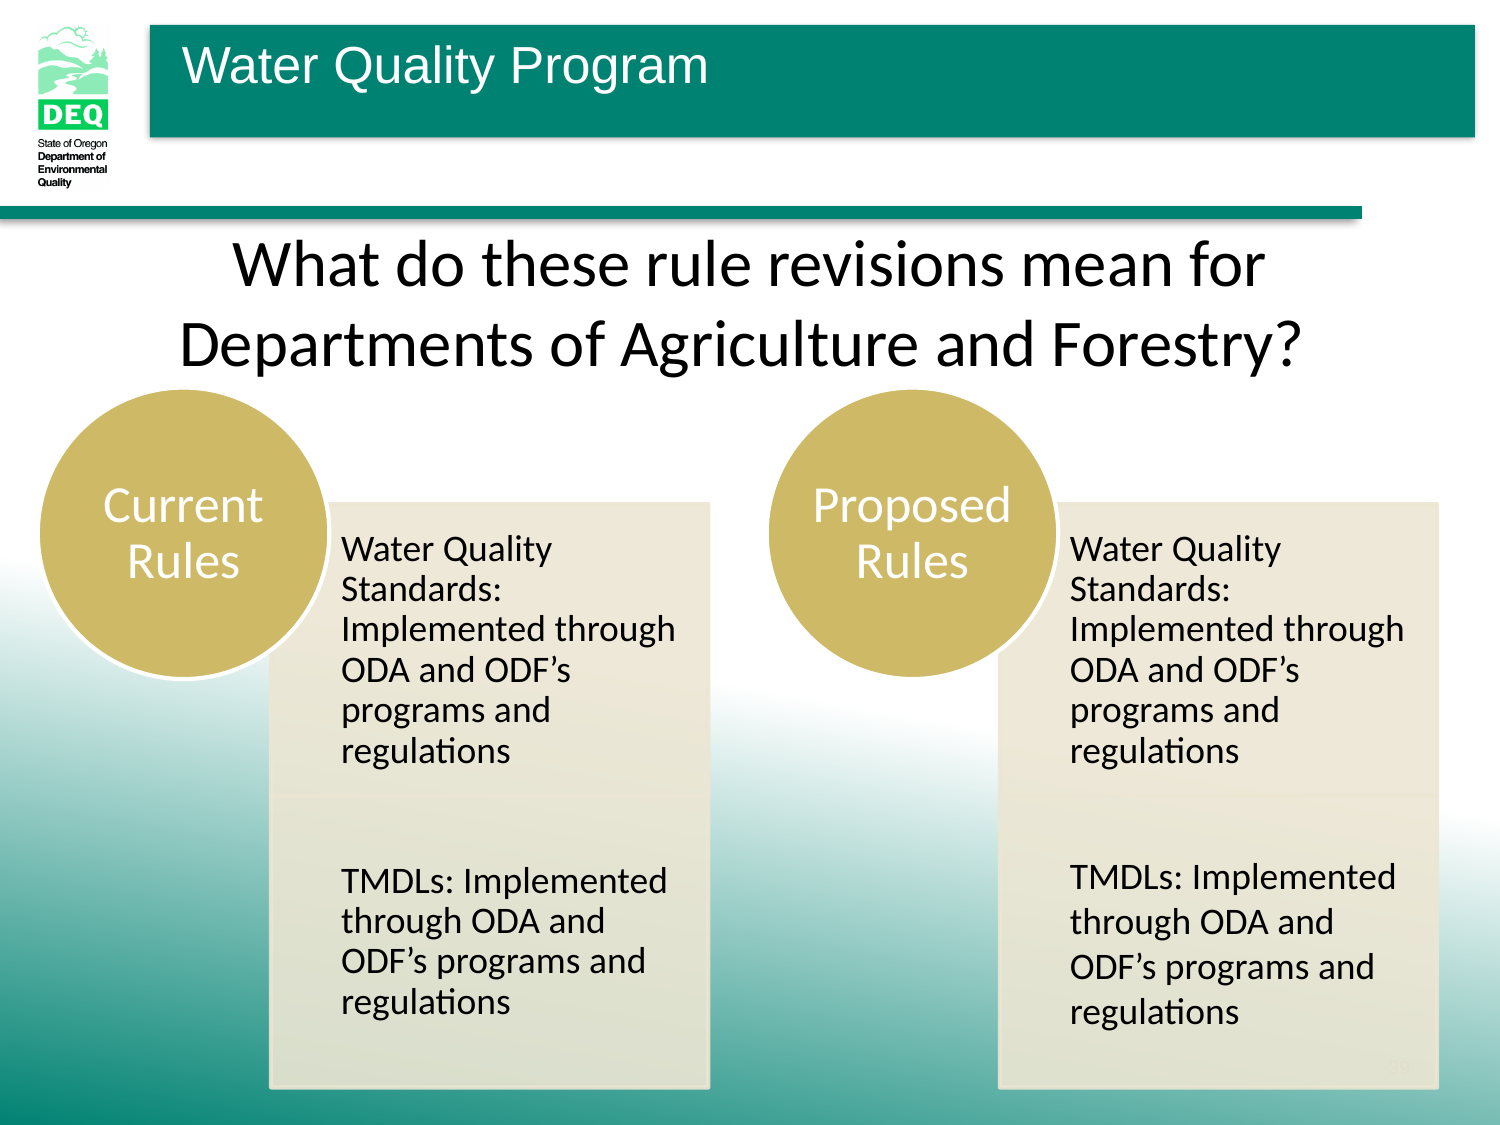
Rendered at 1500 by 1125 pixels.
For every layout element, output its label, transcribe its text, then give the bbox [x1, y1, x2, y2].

title What do these rule revisions mean for Departments of Agriculture and Forestry? [75, 212, 1425, 363]
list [24, 387, 1451, 1088]
picture [37, 24, 110, 190]
